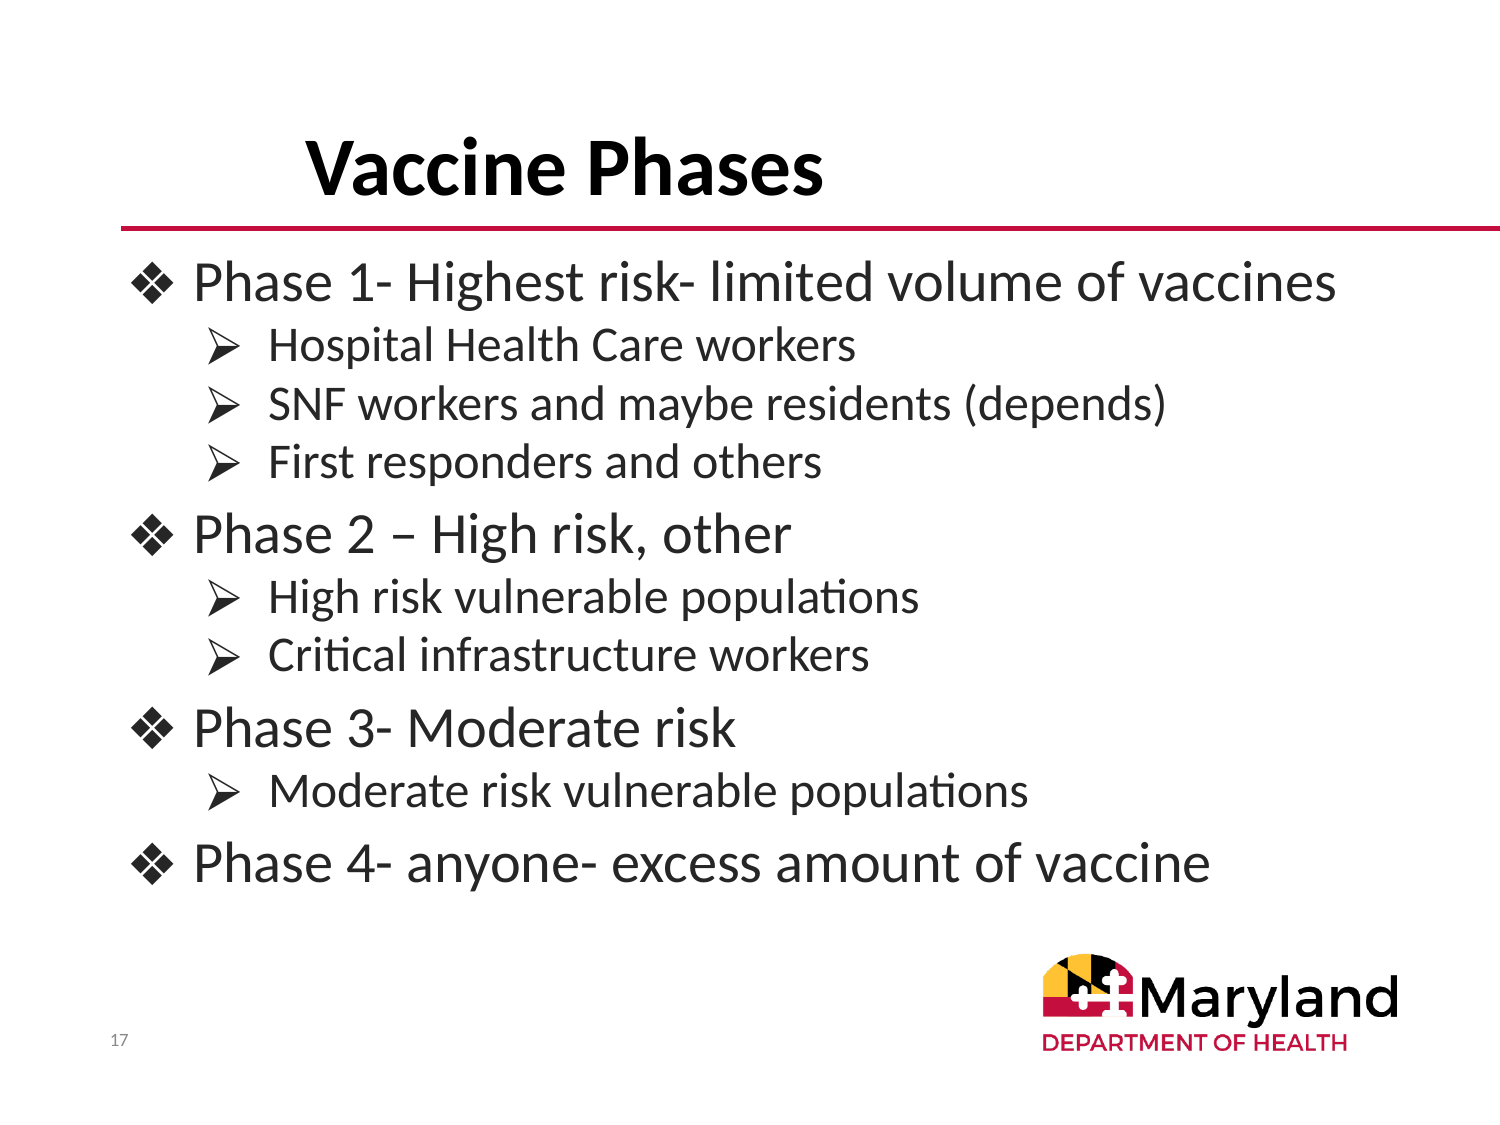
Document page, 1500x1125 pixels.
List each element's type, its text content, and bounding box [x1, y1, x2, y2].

picture [1034, 964, 1397, 1051]
slide_number 17 [94, 1009, 177, 1070]
list Phase 1- Highest risk- limited volume of vaccines Hospital Health Care workers SNF workers and maybe residents (depends) First responders and others Phase 2 – High risk, other High risk vulnerable populations Critical infrastructure workers Phase 3- Moderate risk Moderate risk vulnerable populations Phase 4- anyone- excess amount of vaccine [103, 249, 1397, 964]
title Vaccine Phases [103, 59, 1397, 249]
